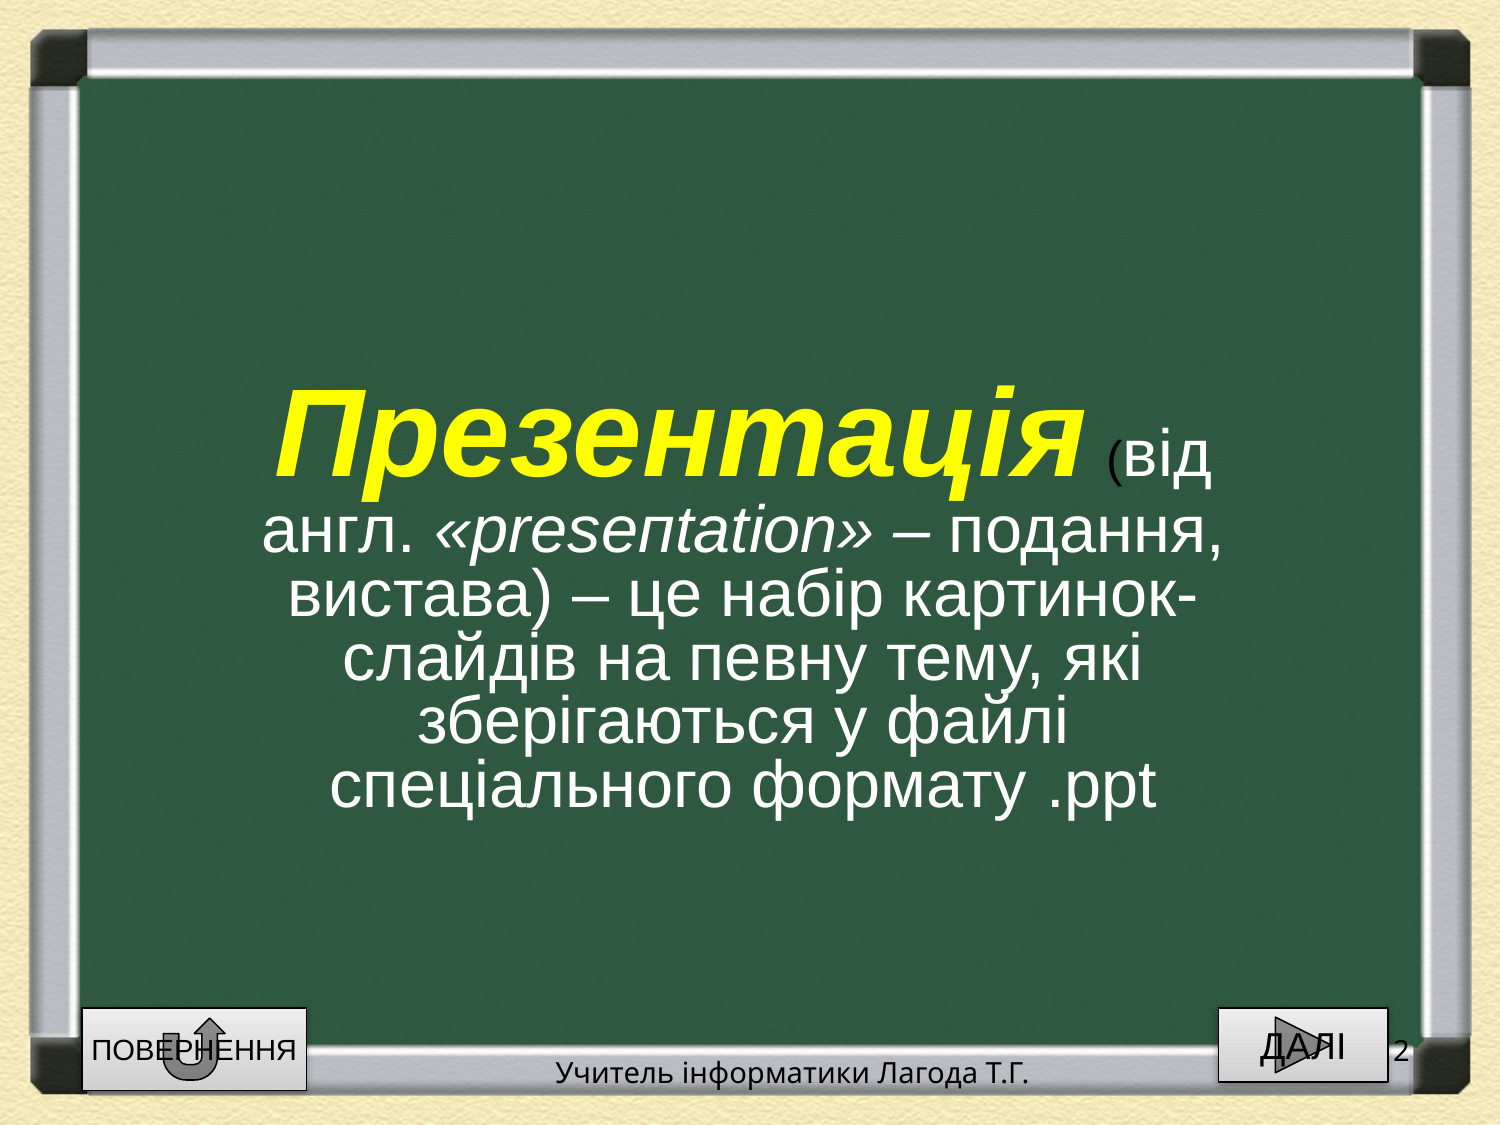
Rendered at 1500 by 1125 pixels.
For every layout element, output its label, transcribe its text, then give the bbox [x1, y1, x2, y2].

picture [0, 0, 1500, 1125]
subtitle Презентація (від англ. «рrеsепtаtіоn» – подання, вистава) – це набір картинок-слайдів на певну тему, які зберігаються у файлі спеціального формату .ppt [218, 373, 1269, 662]
slide_number 2 [1074, 1024, 1426, 1103]
footer Учитель інформатики Лагода Т.Г. [503, 1046, 1082, 1125]
text_box ПОВЕРНЕННЯ [81, 1007, 307, 1091]
text_box ДАЛІ [1218, 1007, 1389, 1083]
